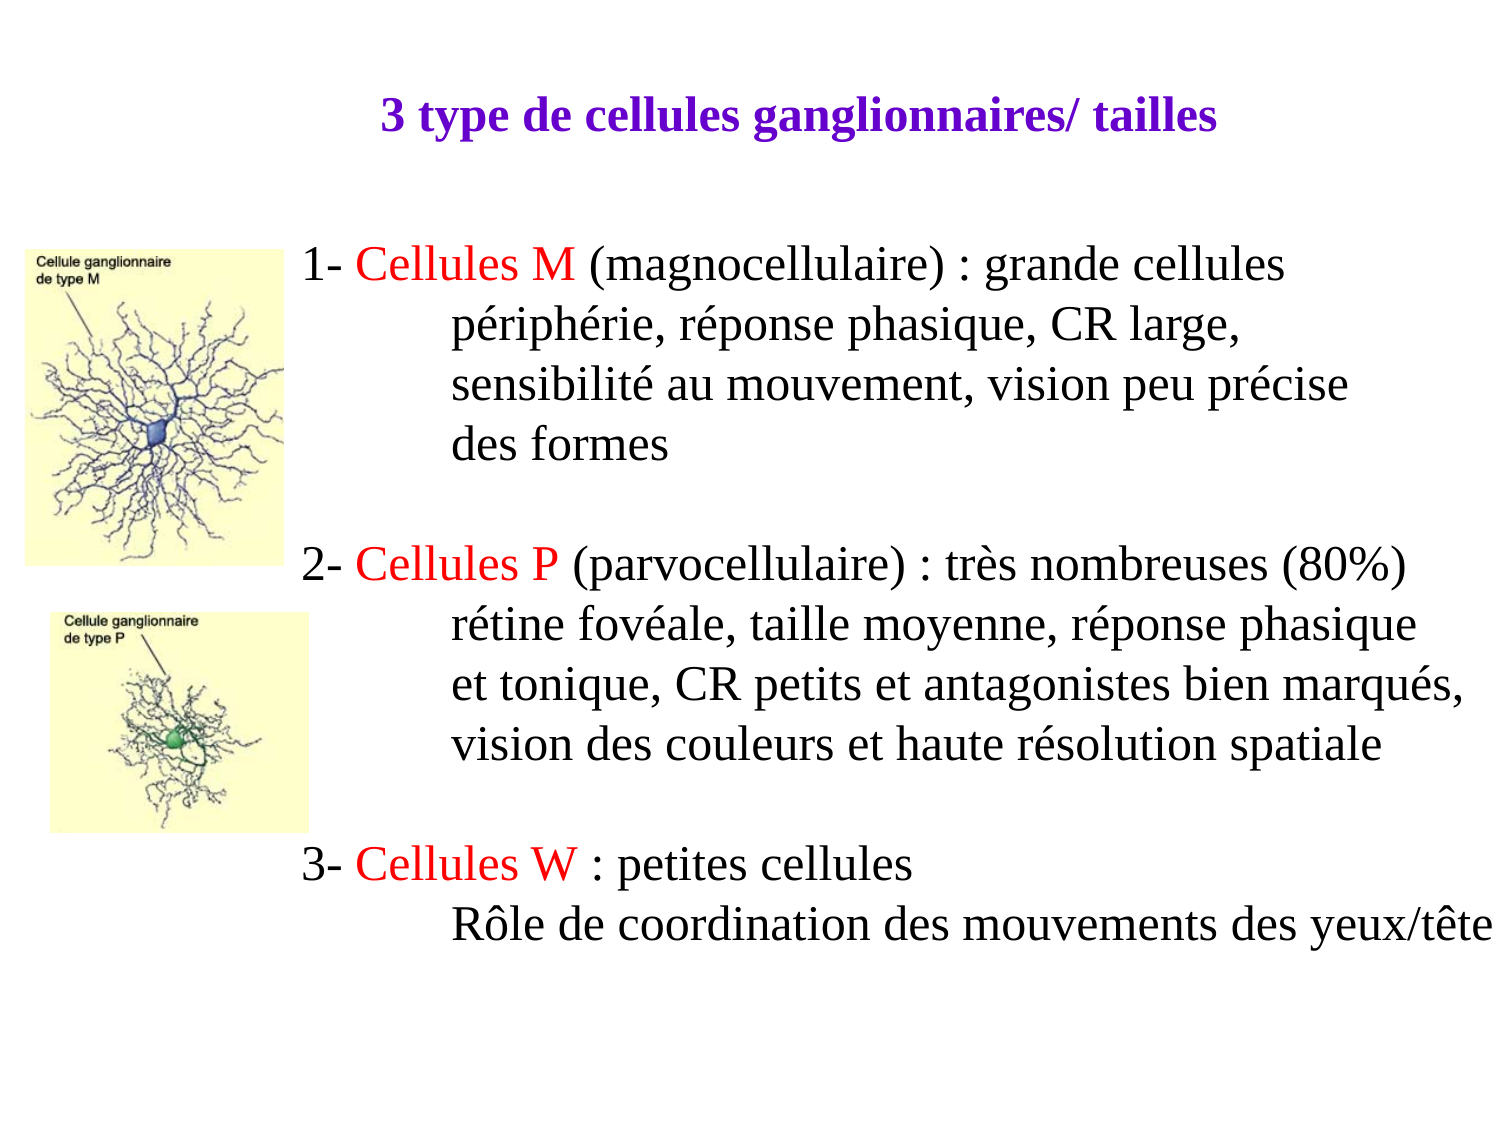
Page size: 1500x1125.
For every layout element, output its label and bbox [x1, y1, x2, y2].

picture [49, 612, 310, 833]
picture [24, 249, 285, 566]
text_box [0, 0, 1500, 1125]
